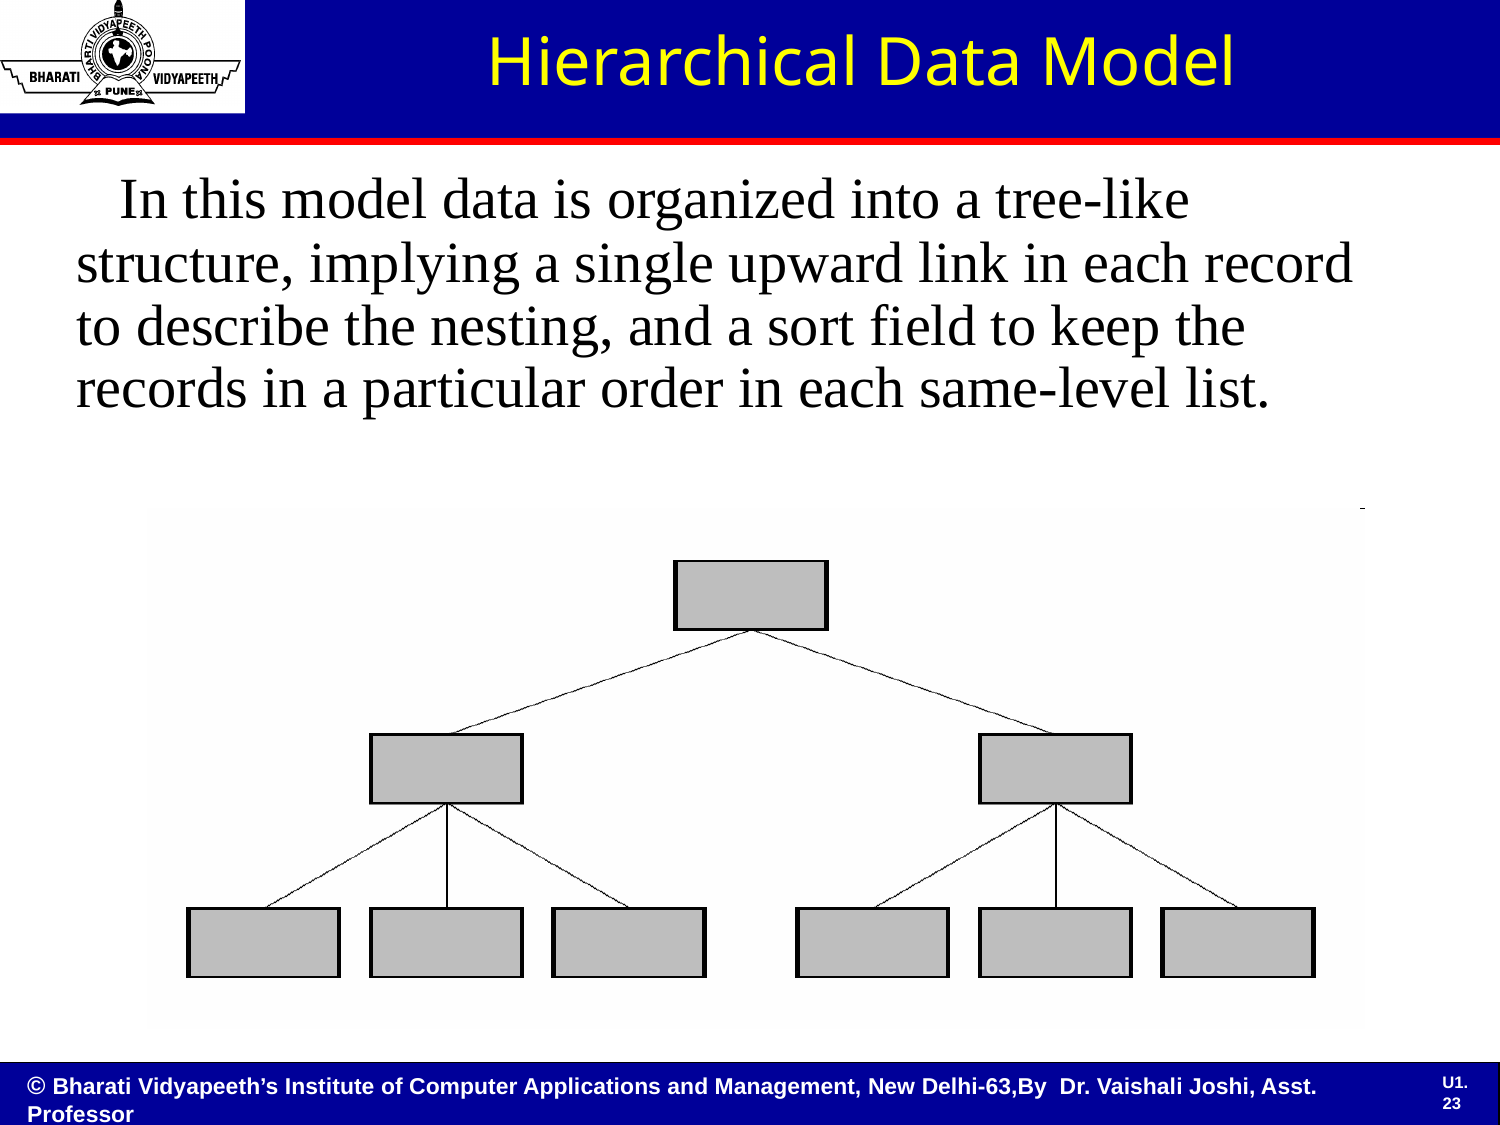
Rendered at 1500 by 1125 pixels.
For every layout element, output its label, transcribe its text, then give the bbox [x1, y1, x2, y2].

picture [0, 0, 241, 106]
picture [147, 508, 1365, 1029]
subtitle In this model data is organized into a tree-like structure, implying a single upward link in each record to describe the nesting, and a sort field to keep the records in a particular order in each same-level list. [60, 160, 1409, 506]
text_box Hierarchical Data Model [224, 11, 1500, 138]
